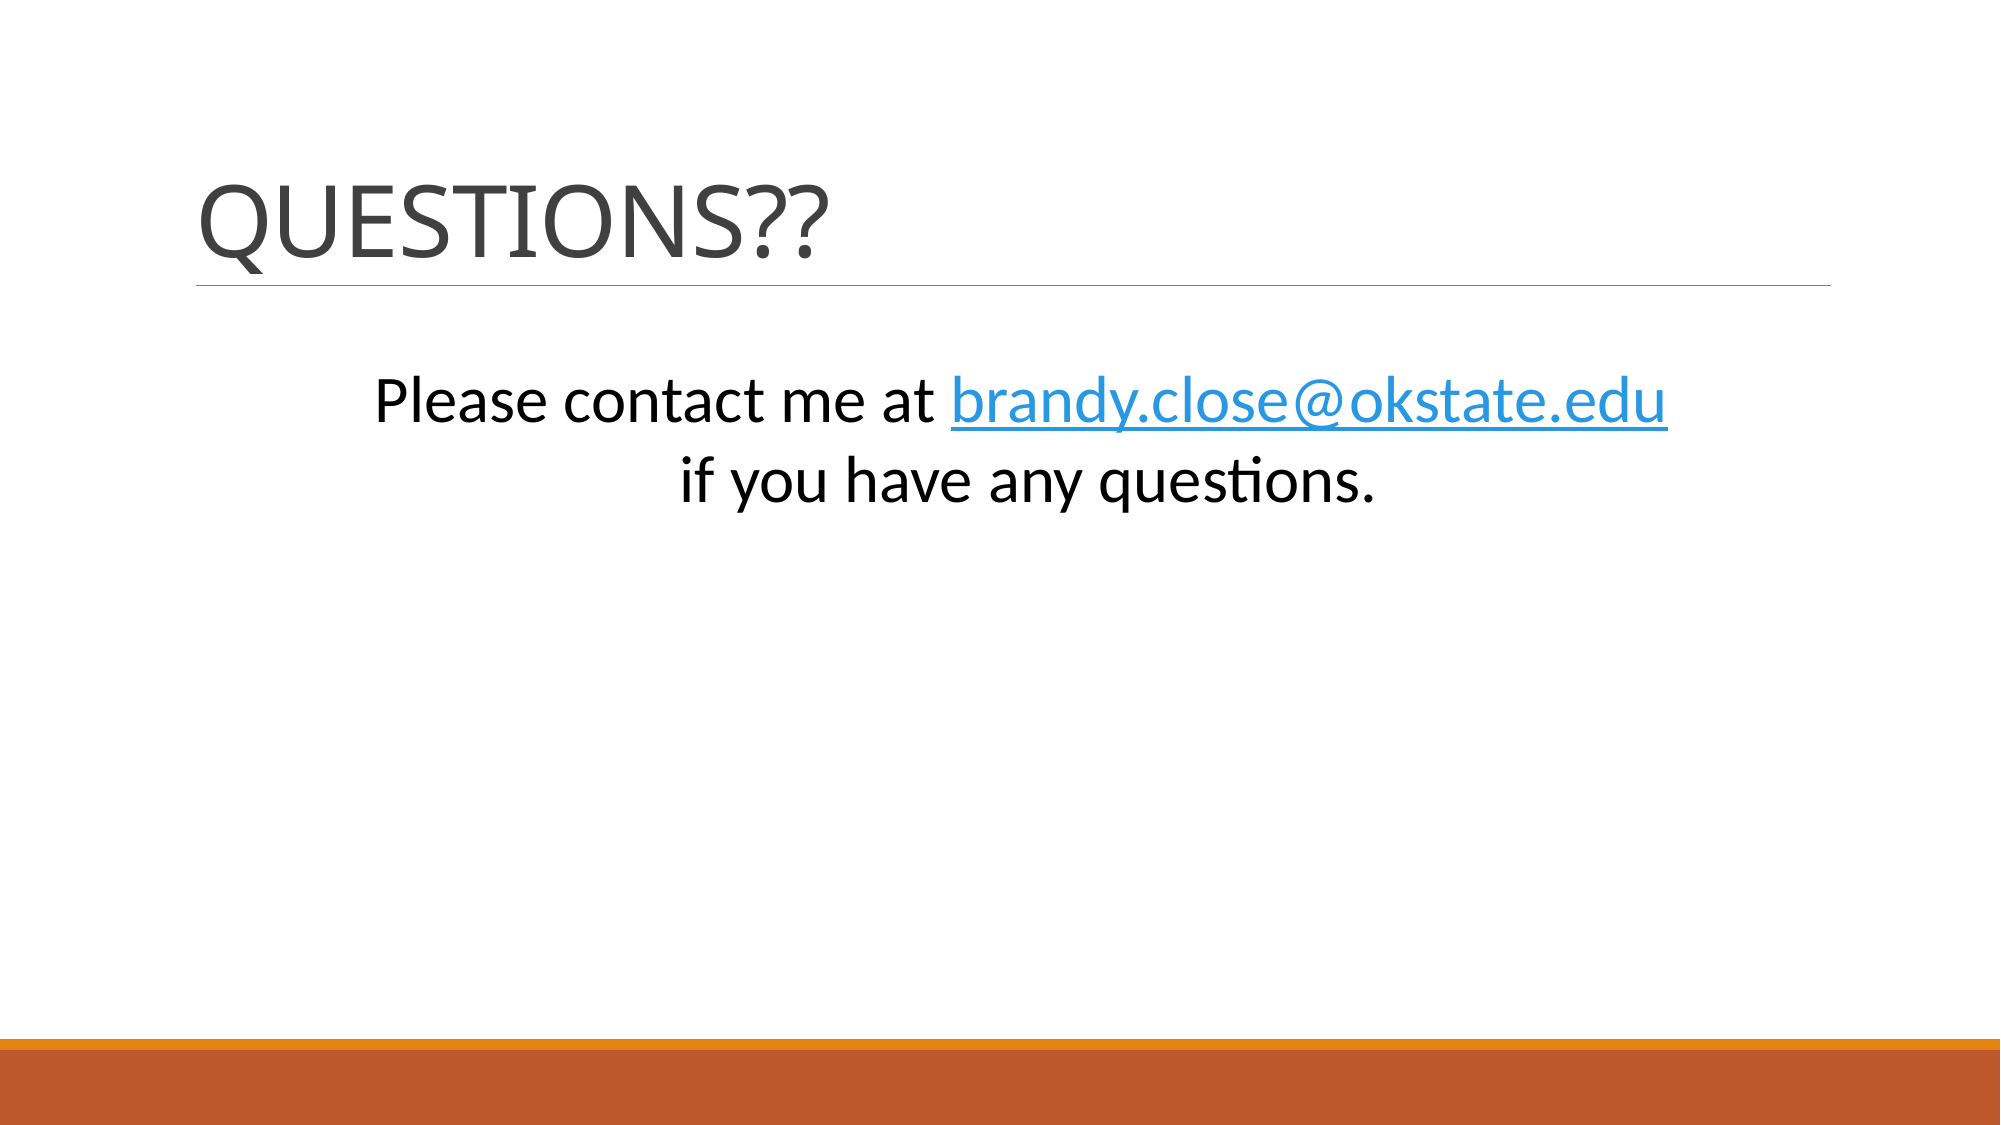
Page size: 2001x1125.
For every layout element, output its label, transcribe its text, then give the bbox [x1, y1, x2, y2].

title QUESTIONS?? [180, 47, 1830, 285]
text_box Please contact me at brandy.close@okstate.edu if you have any questions. [179, 348, 1863, 604]
